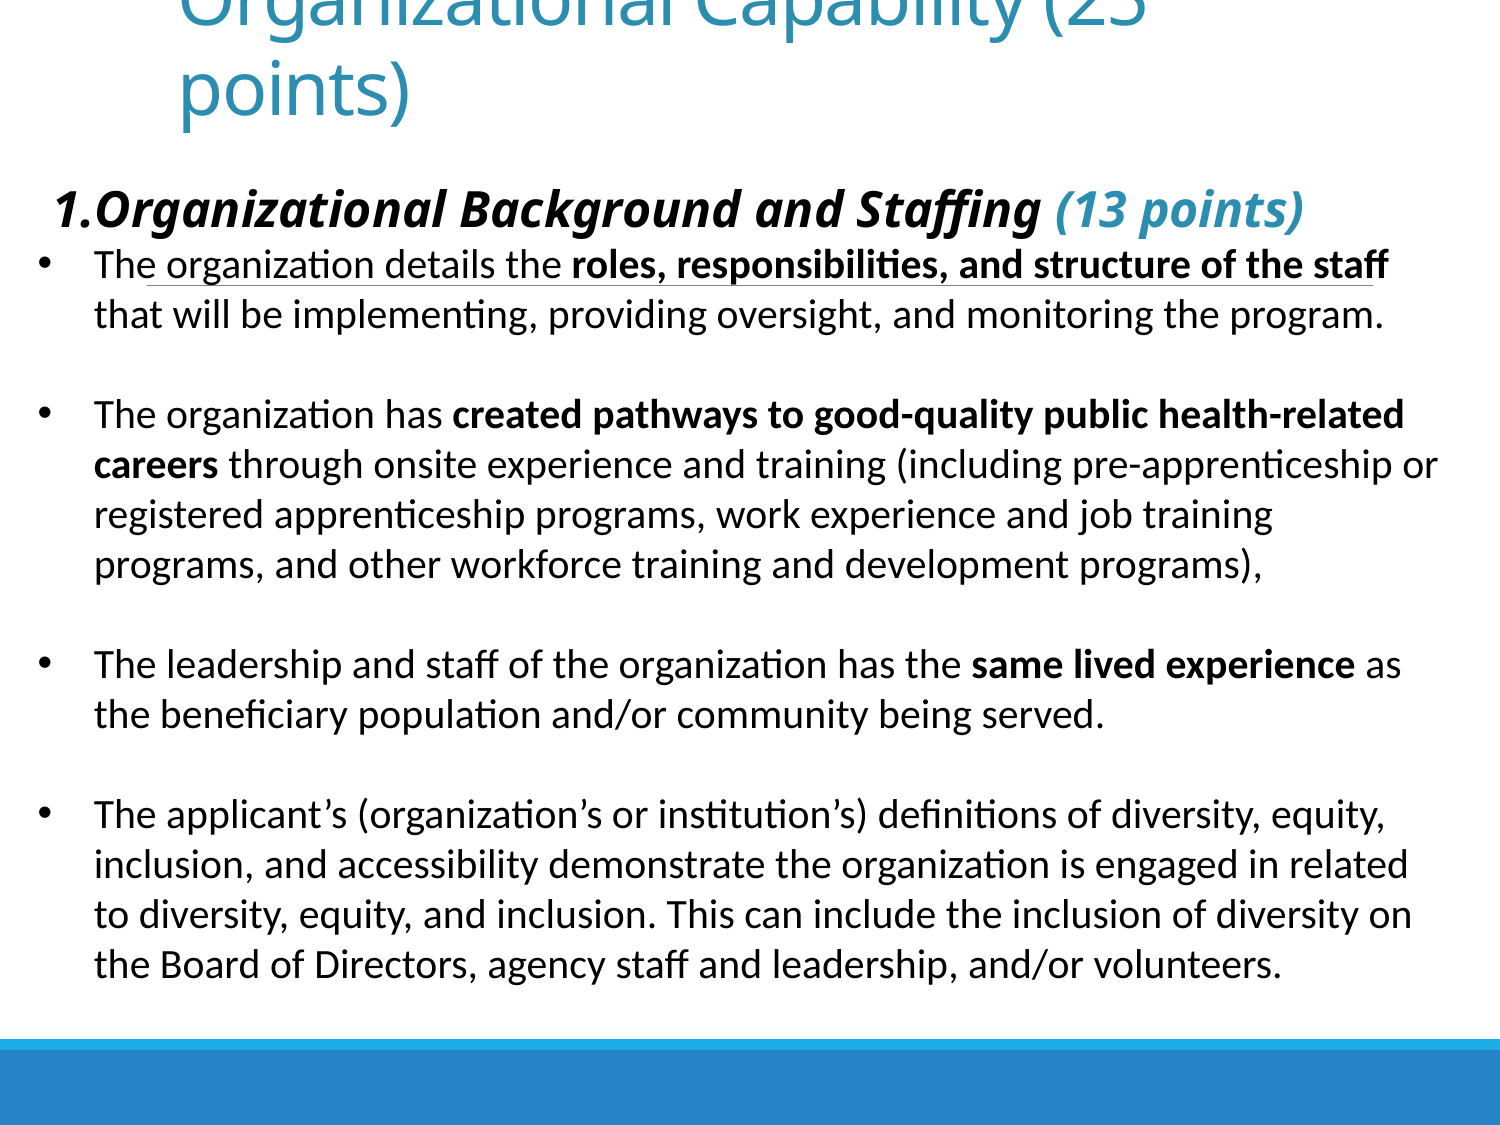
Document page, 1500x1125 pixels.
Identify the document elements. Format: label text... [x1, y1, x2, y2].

title Organizational Capability (25 points) [175, 0, 1351, 131]
text_box Organizational Background and Staffing (13 points) The organization details the roles, responsibilities, and structure of the staff that will be implementing, providing oversight, and monitoring the program. The organization has created pathways to good-quality public health-related careers through onsite experience and training (including pre-apprenticeship or registered apprenticeship programs, work experience and job training programs, and other workforce training and development programs), The leadership and staff of the organization has the same lived experience as the beneficiary population and/or community being served. The applicant’s (organization’s or institution’s) definitions of diversity, equity, inclusion, and accessibility demonstrate the organization is engaged in related to diversity, equity, and inclusion. This can include the inclusion of diversity on the Board of Directors, agency staff and leadership, and/or volunteers. [37, 174, 1450, 1125]
